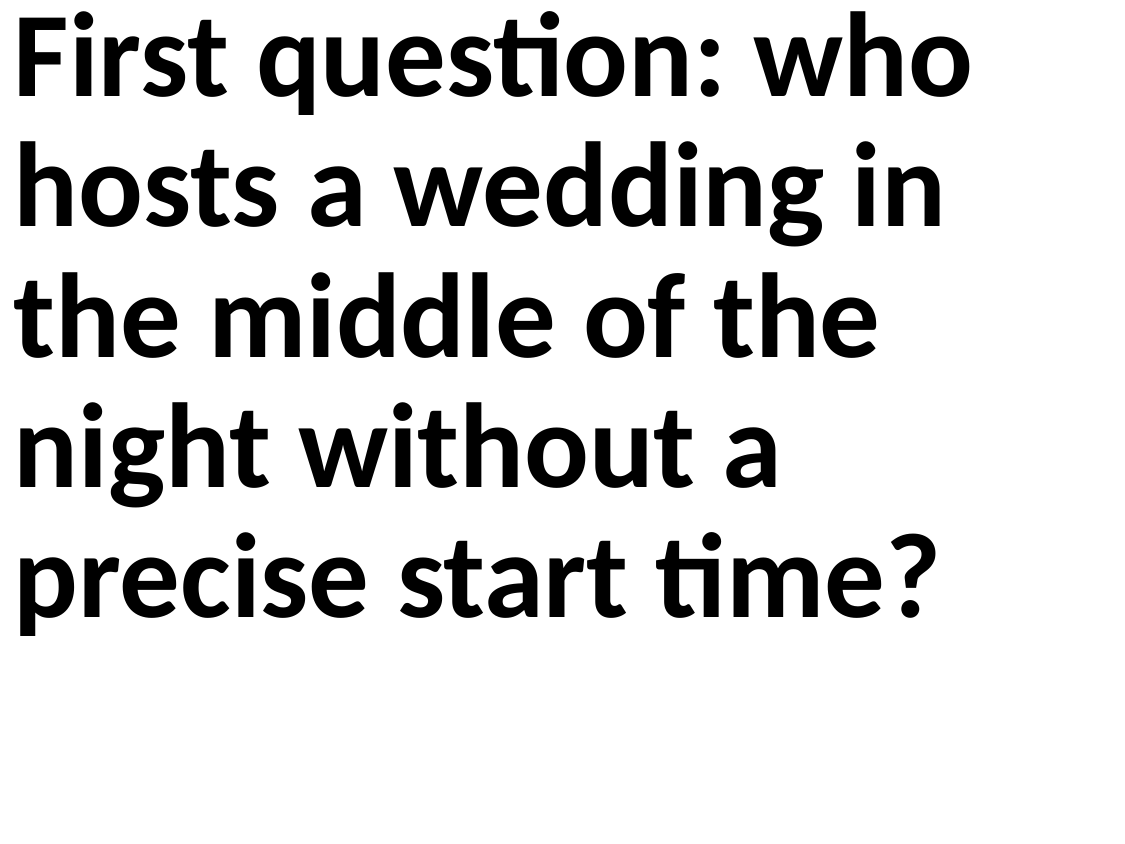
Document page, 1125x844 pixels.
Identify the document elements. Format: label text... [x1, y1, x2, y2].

list First question: who hosts a wedding in the middle of the night without a precise start time? [0, 0, 1125, 685]
